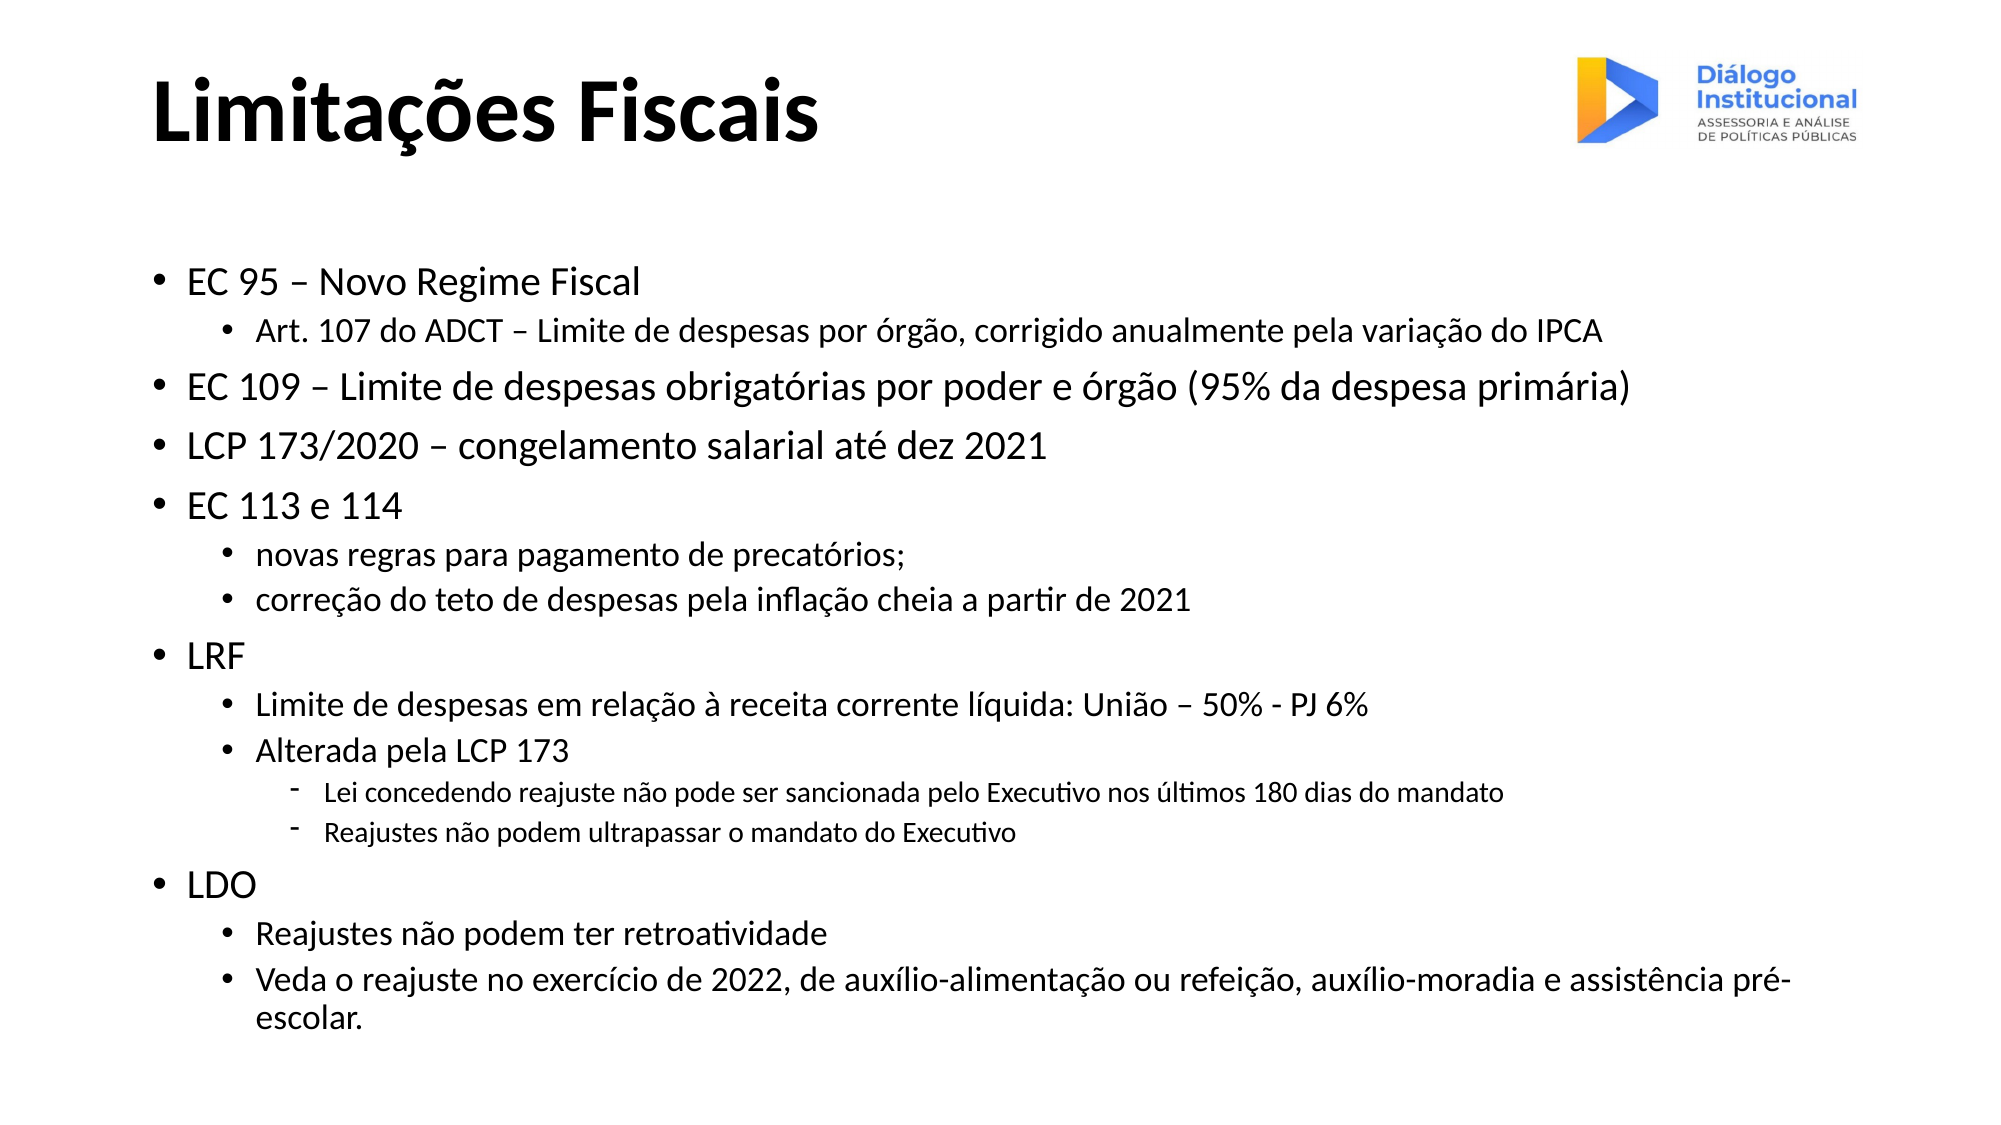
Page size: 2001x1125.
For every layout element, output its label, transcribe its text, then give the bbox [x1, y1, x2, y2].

list EC 95 – Novo Regime Fiscal Art. 107 do ADCT – Limite de despesas por órgão, corrigido anualmente pela variação do IPCA EC 109 – Limite de despesas obrigatórias por poder e órgão (95% da despesa primária) LCP 173/2020 – congelamento salarial até dez 2021 EC 113 e 114 novas regras para pagamento de precatórios; correção do teto de despesas pela inflação cheia a partir de 2021 LRF Limite de despesas em relação à receita corrente líquida: União – 50% - PJ 6% Alterada pela LCP 173 Lei concedendo reajuste não pode ser sancionada pelo Executivo nos últimos 180 dias do mandato Reajustes não podem ultrapassar o mandato do Executivo LDO Reajustes não podem ter retroatividade Veda o reajuste no exercício de 2022, de auxílio-alimentação ou refeição, auxílio-moradia e assistência pré-escolar. [137, 252, 1863, 1048]
title Limitações Fiscais [137, 40, 1863, 183]
